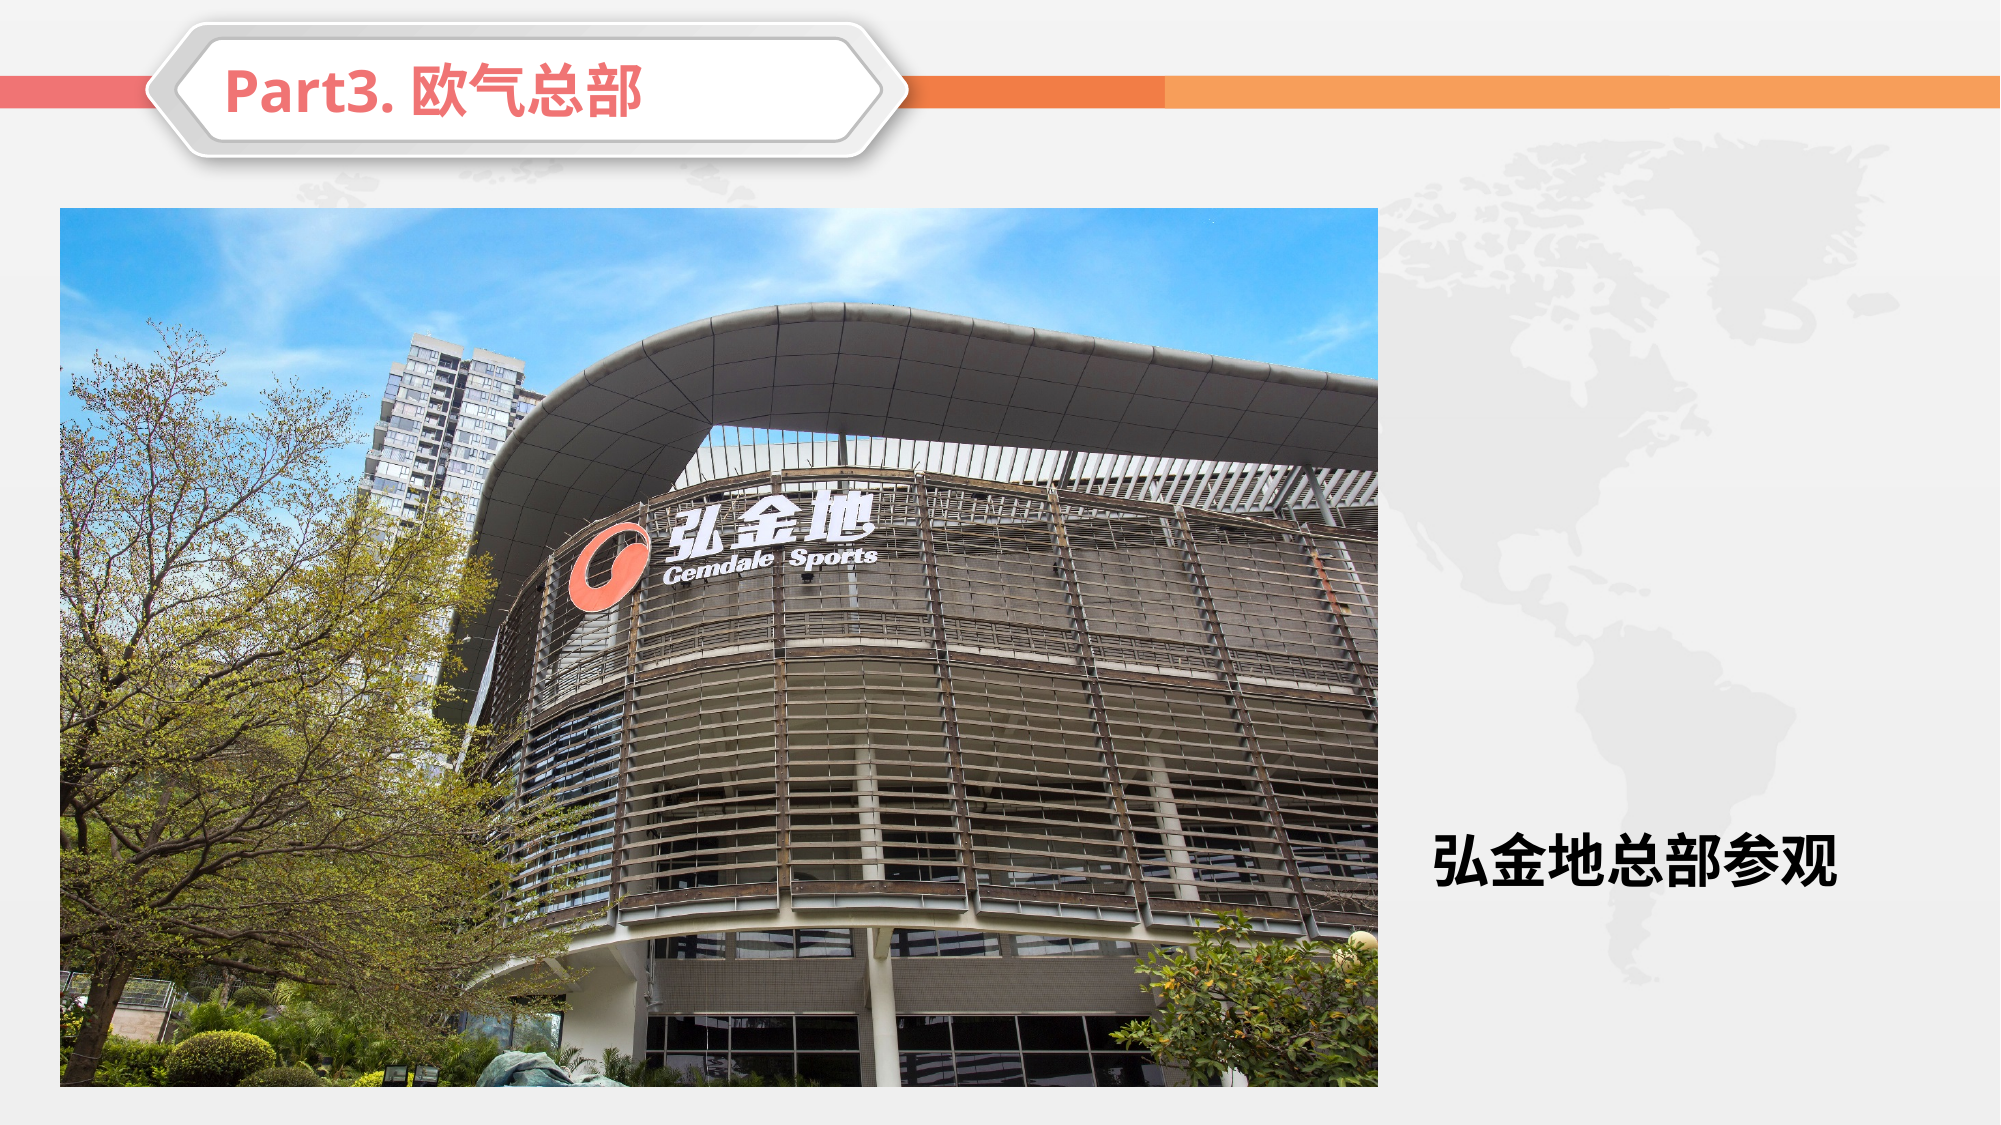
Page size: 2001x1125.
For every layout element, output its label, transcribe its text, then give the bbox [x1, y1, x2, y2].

picture [0, 0, 2001, 1125]
text_box 弘金地总部参观 [1416, 782, 2000, 902]
text_box [0, 74, 141, 110]
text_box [146, 23, 908, 157]
text_box [1163, 74, 2000, 110]
text_box [917, 74, 1163, 110]
